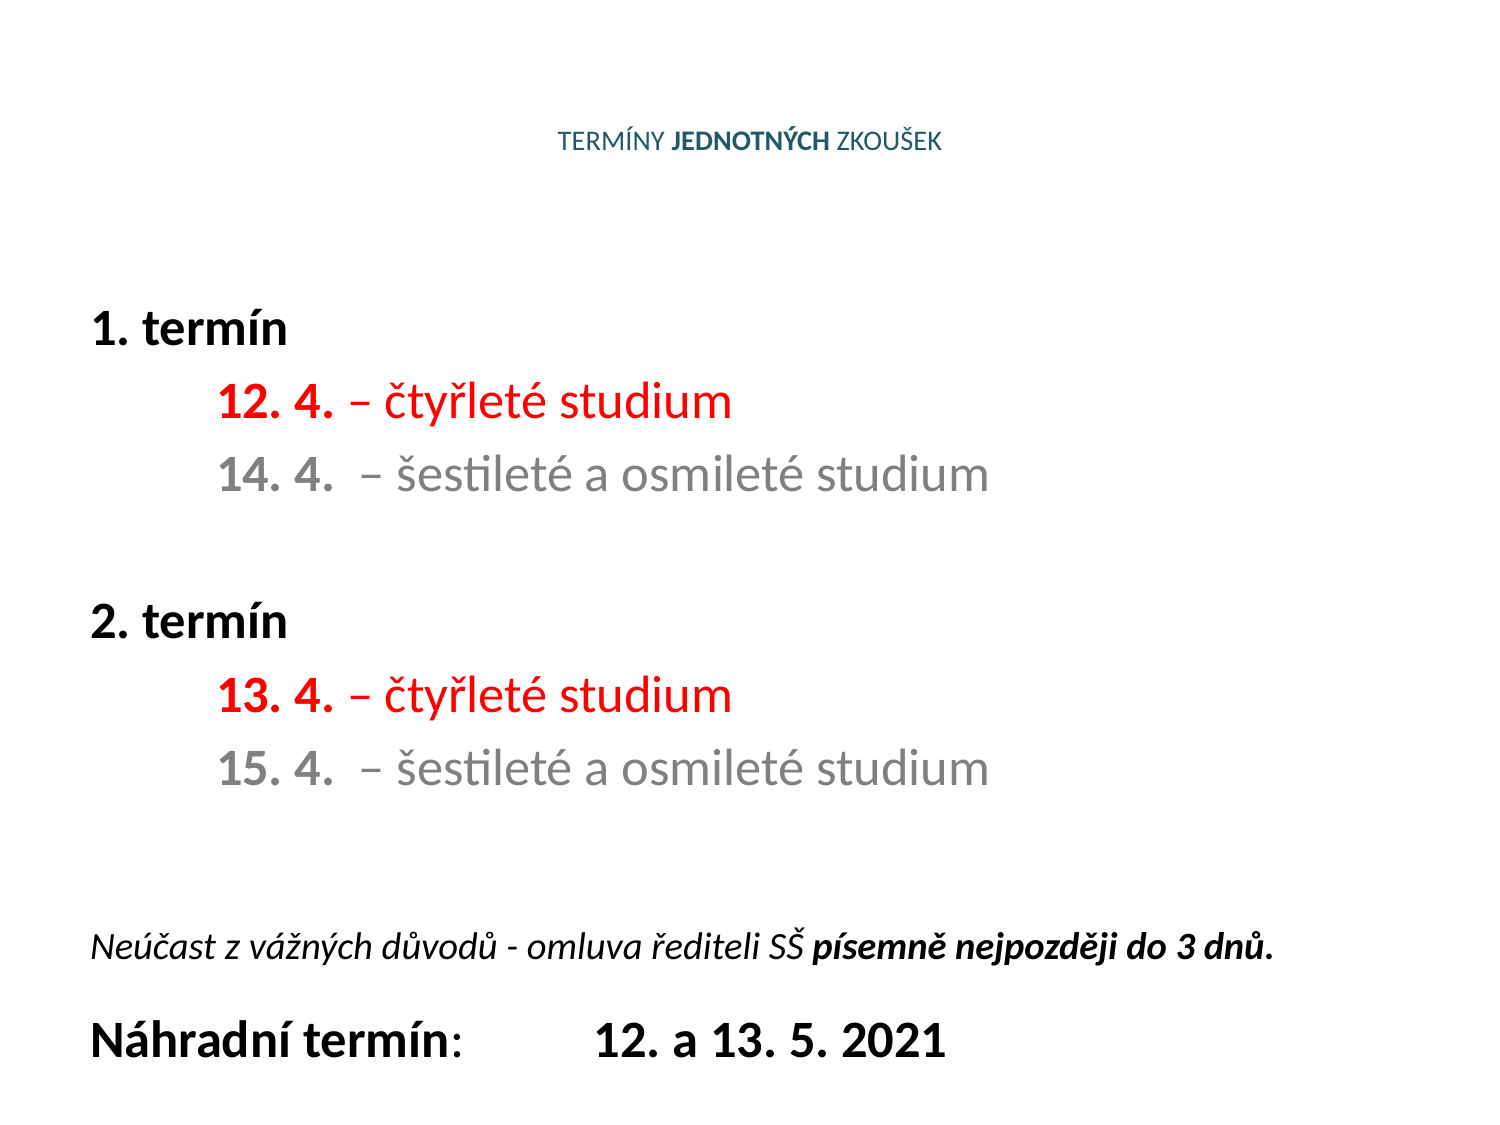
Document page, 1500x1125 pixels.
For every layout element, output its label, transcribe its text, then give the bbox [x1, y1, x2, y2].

list 1. termín 12. 4. – čtyřleté studium 14. 4. – šestileté a osmileté studium 2. termín 13. 4. – čtyřleté studium 15. 4. – šestileté a osmileté studium Neúčast z vážných důvodů - omluva řediteli SŠ písemně nejpozději do 3 dnů. Náhradní termín: 12. a 13. 5. 2021 [75, 219, 1459, 1083]
title TERMÍNY JEDNOTNÝCH ZKOUŠEK [75, 45, 1425, 219]
